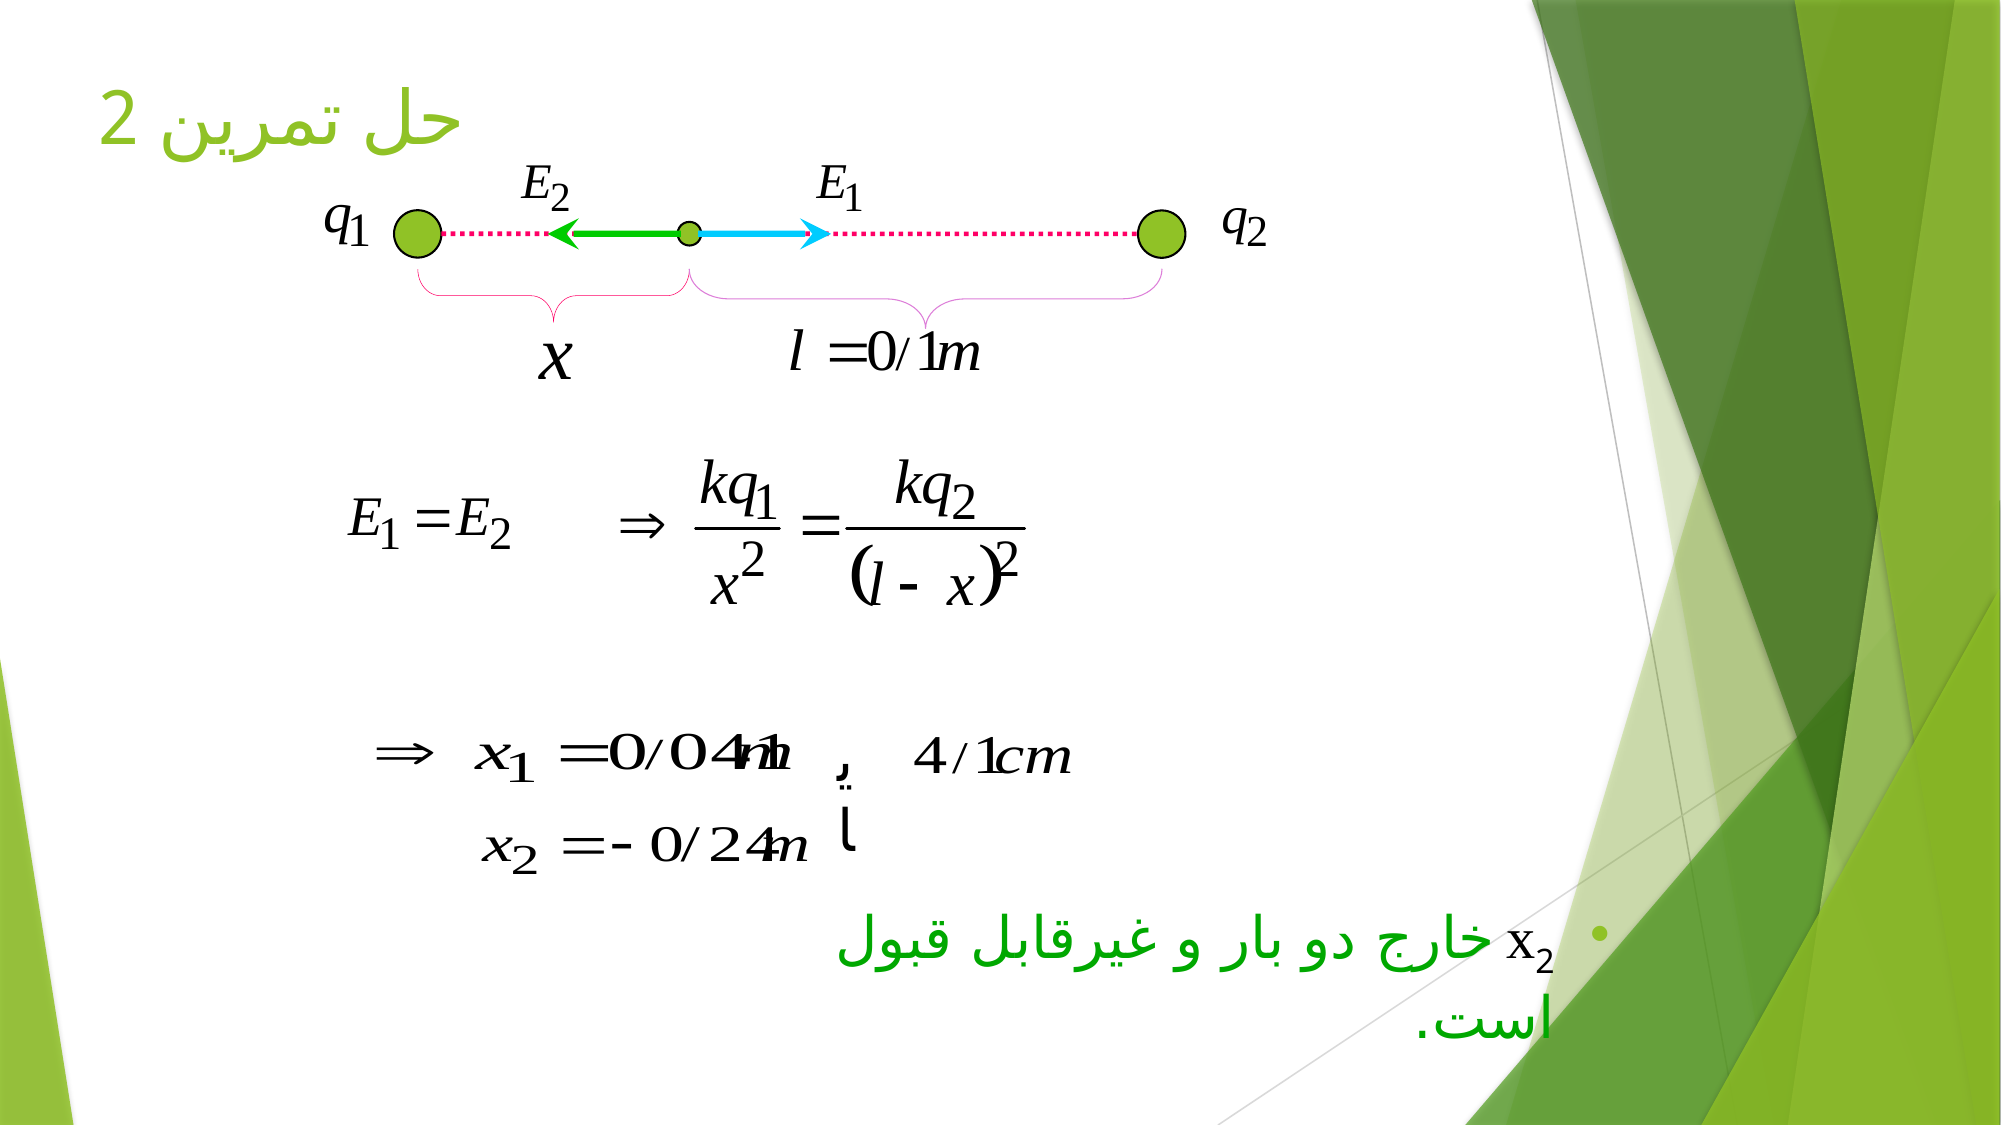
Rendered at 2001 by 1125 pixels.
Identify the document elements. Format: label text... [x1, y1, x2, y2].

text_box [314, 148, 1276, 400]
text_box x2 خارج دو بار و غیرقابل قبول است. [740, 893, 1626, 1007]
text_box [361, 715, 812, 797]
title حل تمرین 2 [83, 62, 1834, 200]
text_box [467, 810, 824, 888]
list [338, 479, 517, 564]
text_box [904, 727, 1088, 788]
text_box یا [822, 716, 882, 871]
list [609, 443, 1036, 634]
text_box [990, 544, 1010, 581]
